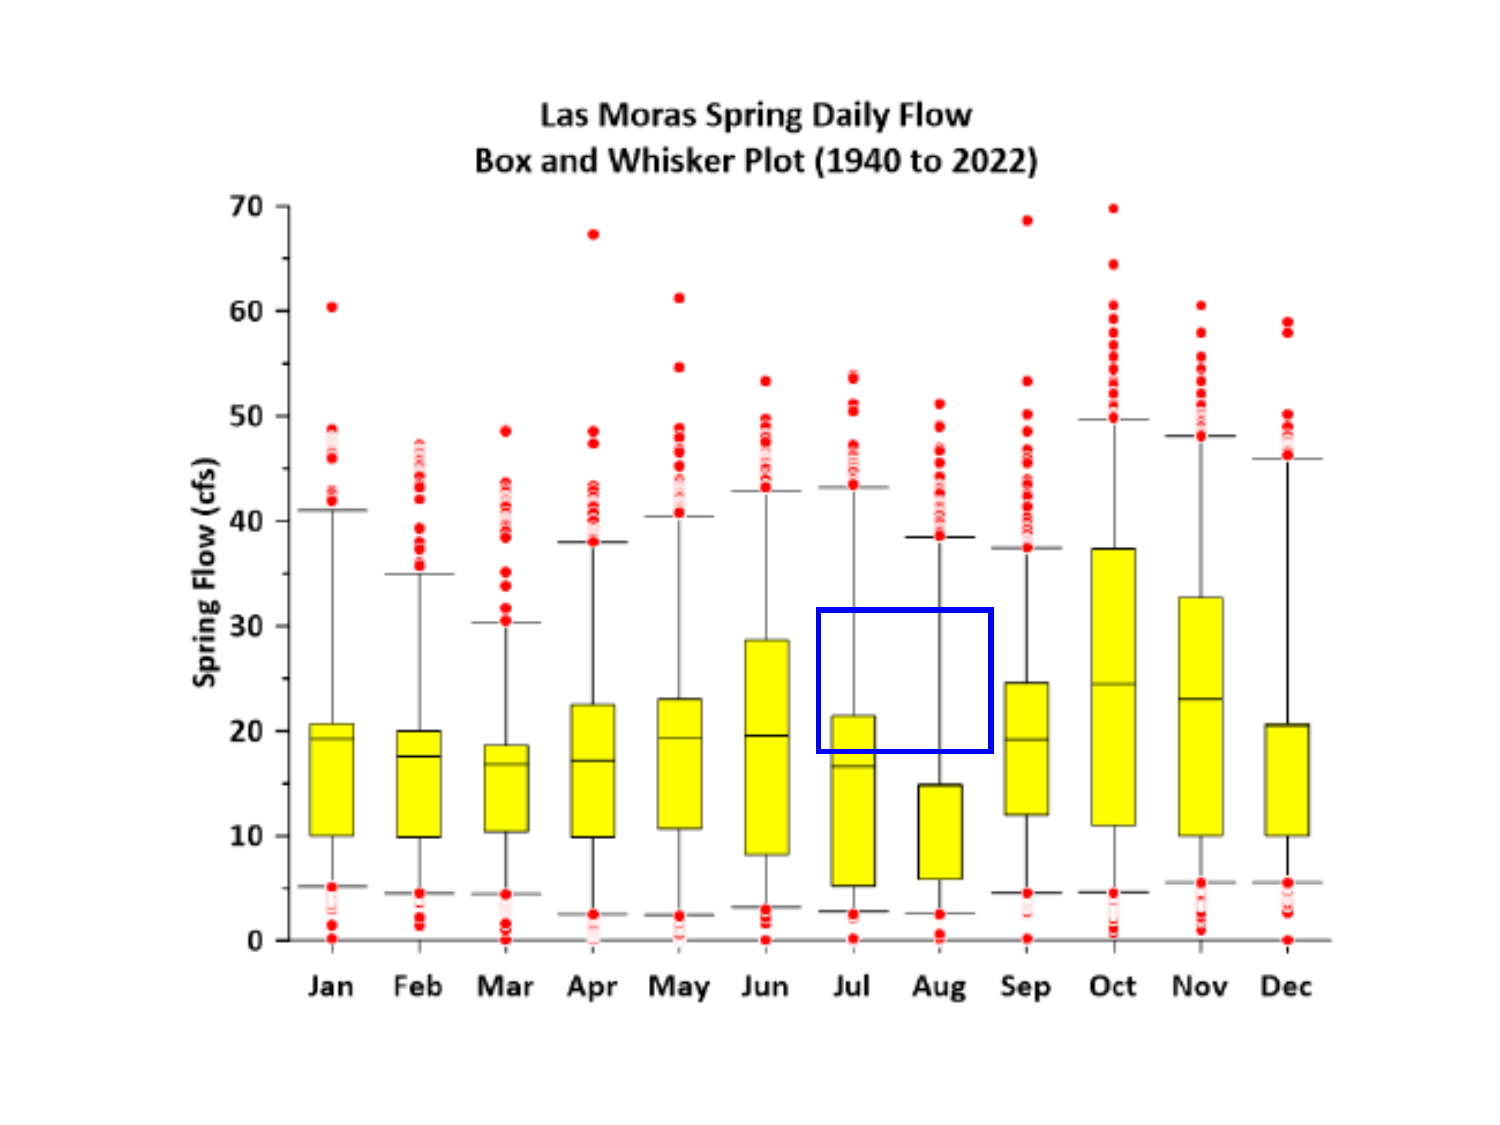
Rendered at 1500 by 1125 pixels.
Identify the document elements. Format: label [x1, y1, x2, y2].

picture [159, 96, 1354, 1019]
